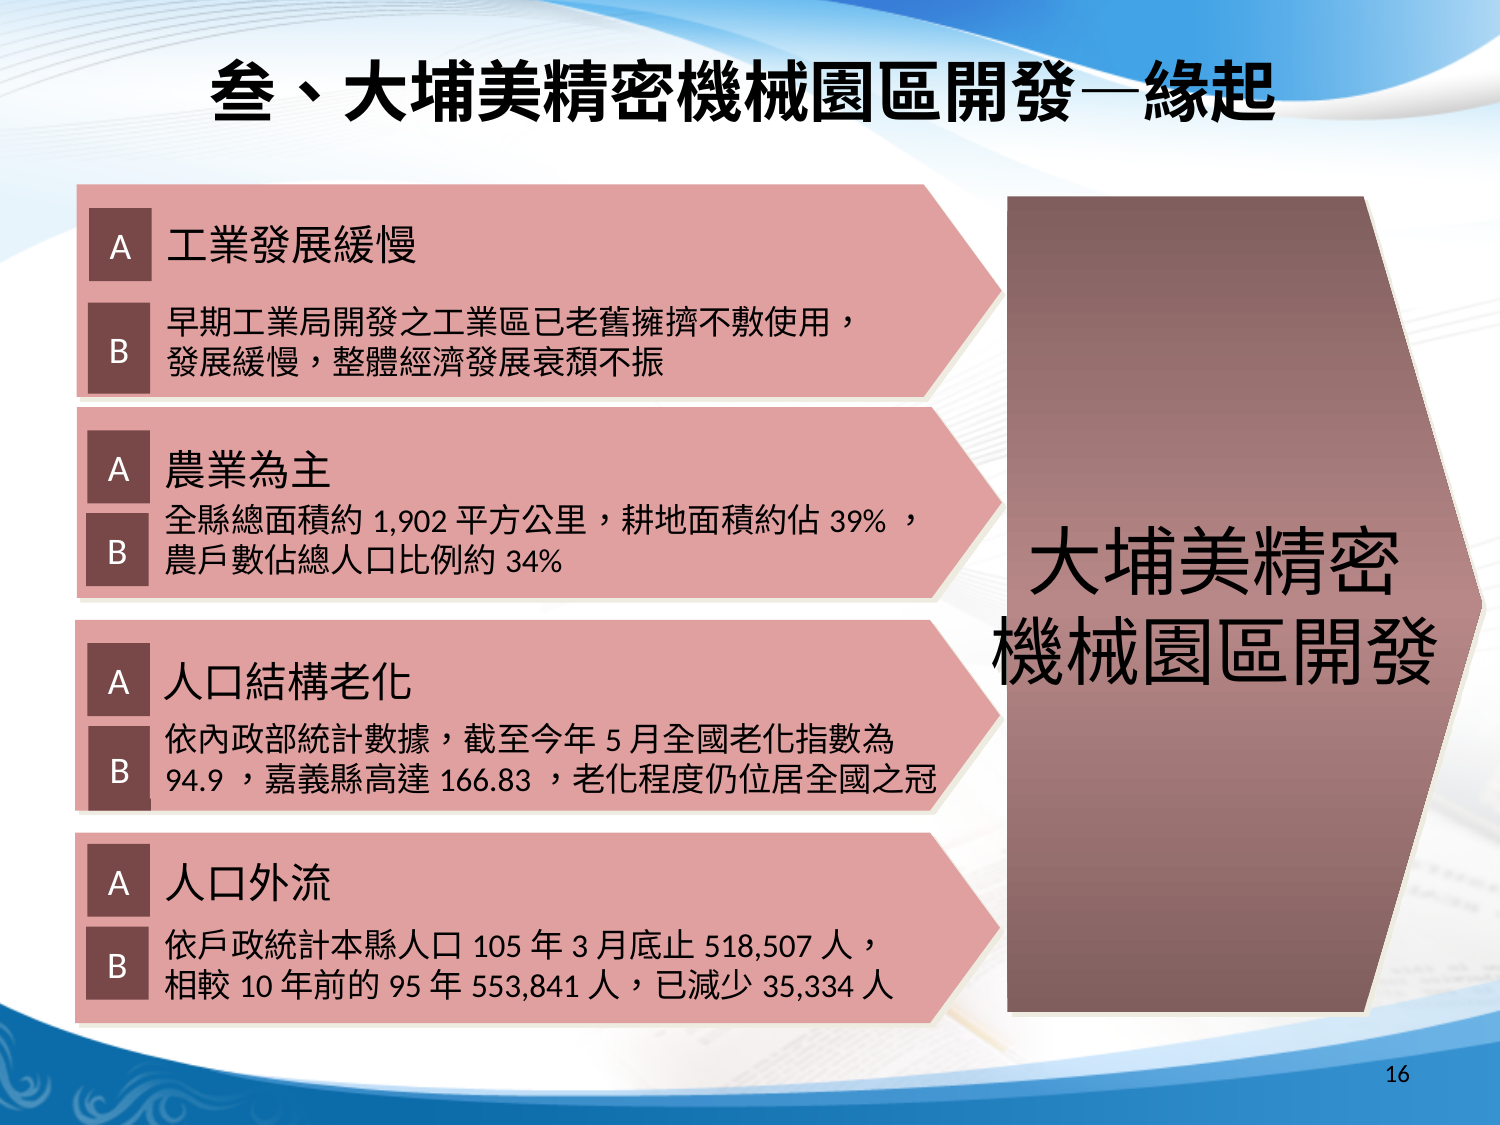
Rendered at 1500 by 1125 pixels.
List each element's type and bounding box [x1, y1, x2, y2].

text_box [74, 184, 1002, 1024]
picture [0, 0, 1500, 1125]
